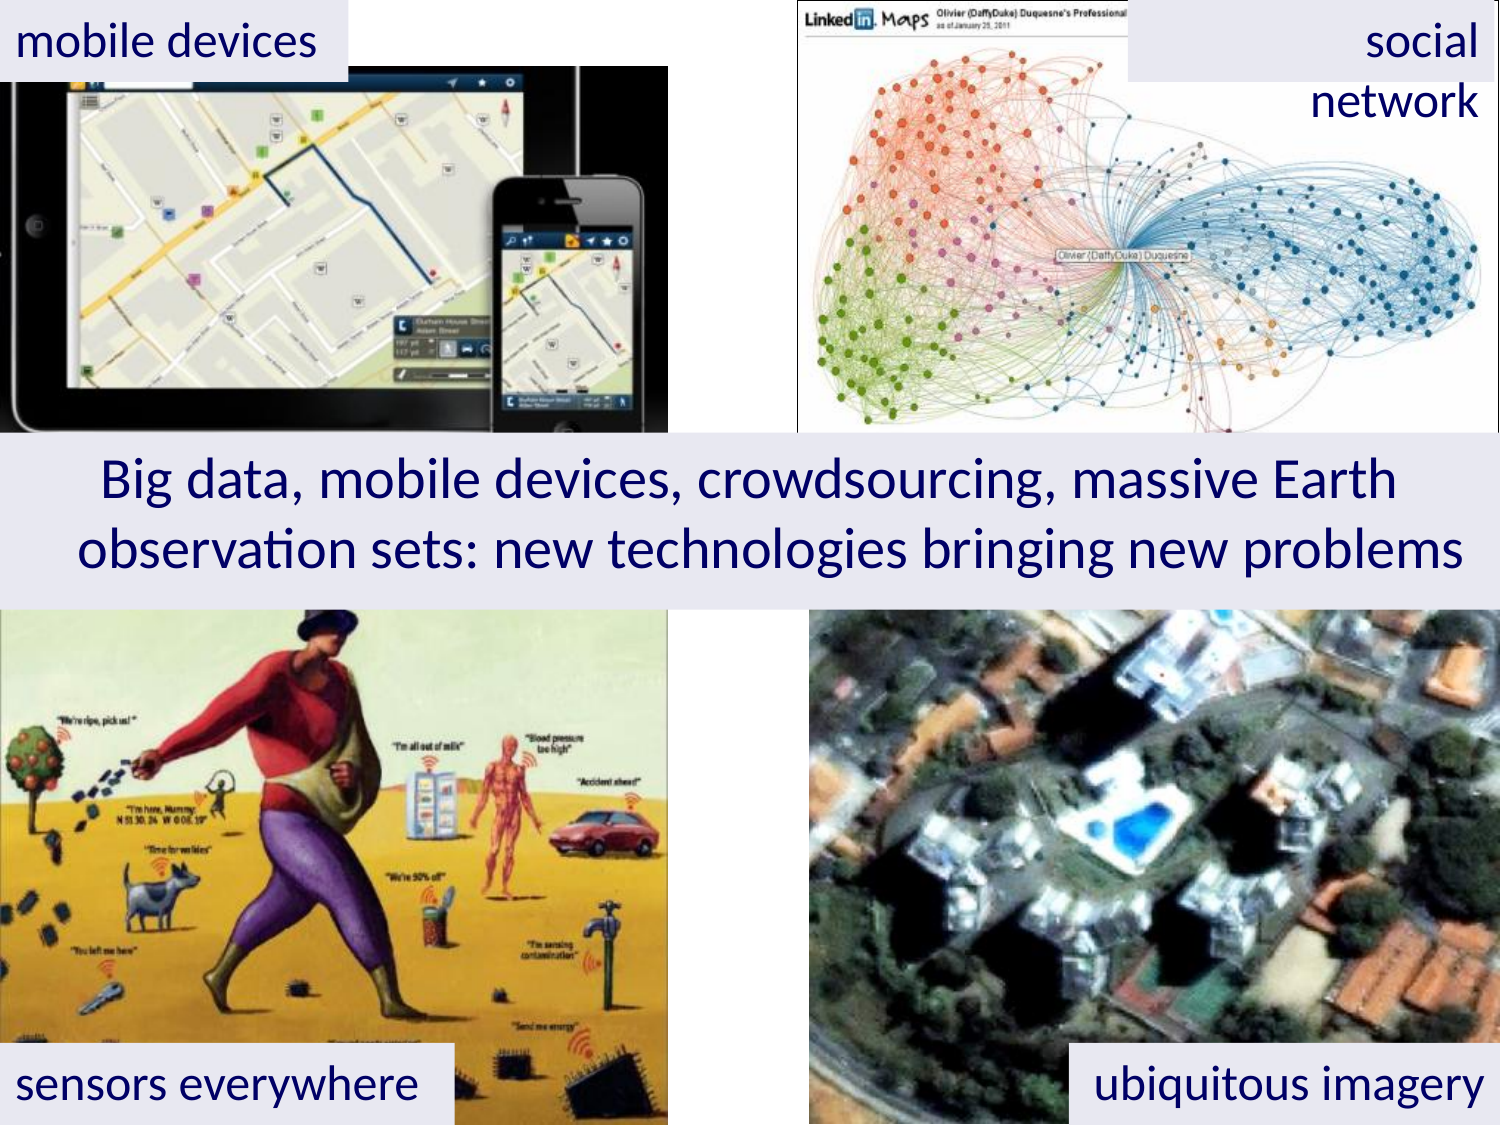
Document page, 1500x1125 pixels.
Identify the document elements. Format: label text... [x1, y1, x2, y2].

text_box Big data, mobile devices, crowdsourcing, massive Earth observation sets: new technologies bringing new problems [0, 432, 1500, 610]
picture [808, 599, 1500, 1124]
picture [796, 0, 1499, 494]
picture [0, 591, 668, 1125]
picture [0, 66, 668, 457]
text_box mobile devices [0, 0, 349, 64]
